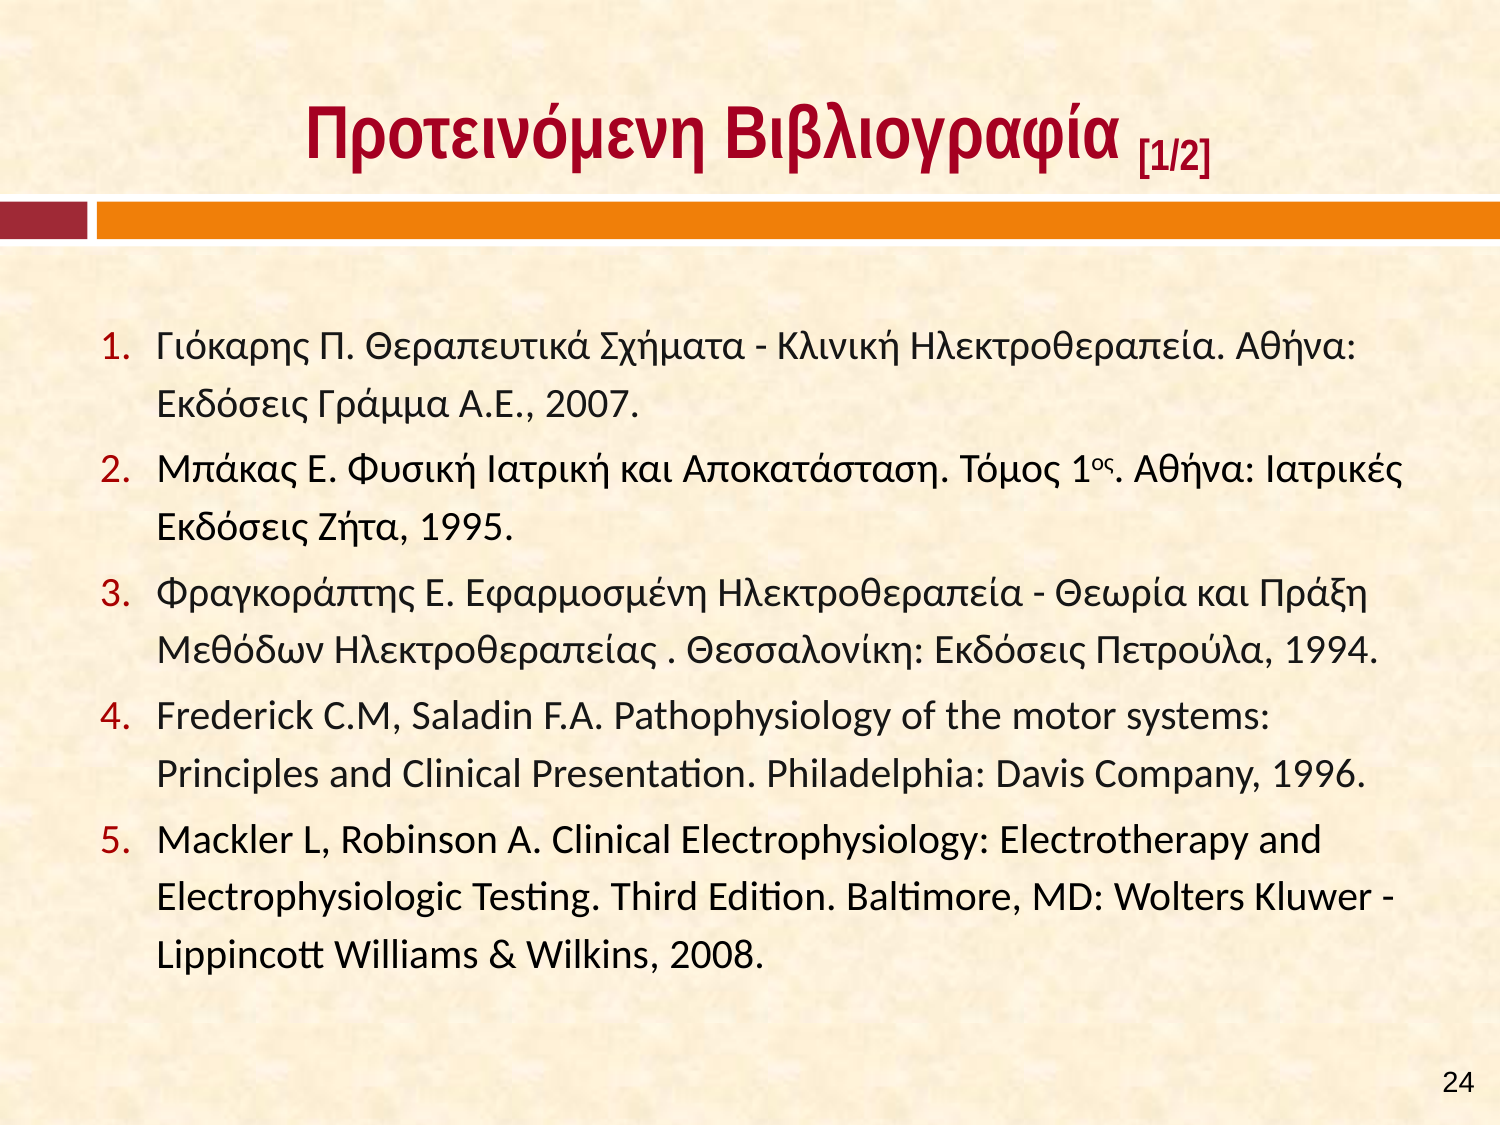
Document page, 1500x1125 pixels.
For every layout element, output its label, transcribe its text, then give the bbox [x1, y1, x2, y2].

picture [0, 247, 1500, 1125]
title Προτεινόμενη Βιβλιογραφία [1/2] [74, 54, 1426, 209]
picture [0, 0, 1500, 194]
slide_number 23 [1139, 1027, 1491, 1107]
list Γιόκαρης Π. Θεραπευτικά Σχήματα - Κλινική Ηλεκτροθεραπεία. Αθήνα: Εκδόσεις Γράμμα A.E., 2007. Μπάκας Ε. Φυσική Ιατρική και Αποκατάσταση. Τόμος 1ος. Αθήνα: Ιατρικές Εκδόσεις Ζήτα, 1995. Φραγκοράπτης Ε. Εφαρμοσμένη Ηλεκτροθεραπεία - Θεωρία και Πράξη Μεθόδων Ηλεκτροθεραπείας . Θεσσαλονίκη: Εκδόσεις Πετρούλα, 1994. Frederick C.M, Saladin F.A. Pathophysiology of the motor systems: Principles and Clinical Presentation. Philadelphia: Davis Company, 1996. Mackler L, Robinson A. Clinical Electrophysiology: Electrotherapy and Electrophysiologic Testing. Third Edition. Baltimore, MD: Wolters Kluwer - Lippincott Williams & Wilkins, 2008. [84, 302, 1436, 1071]
